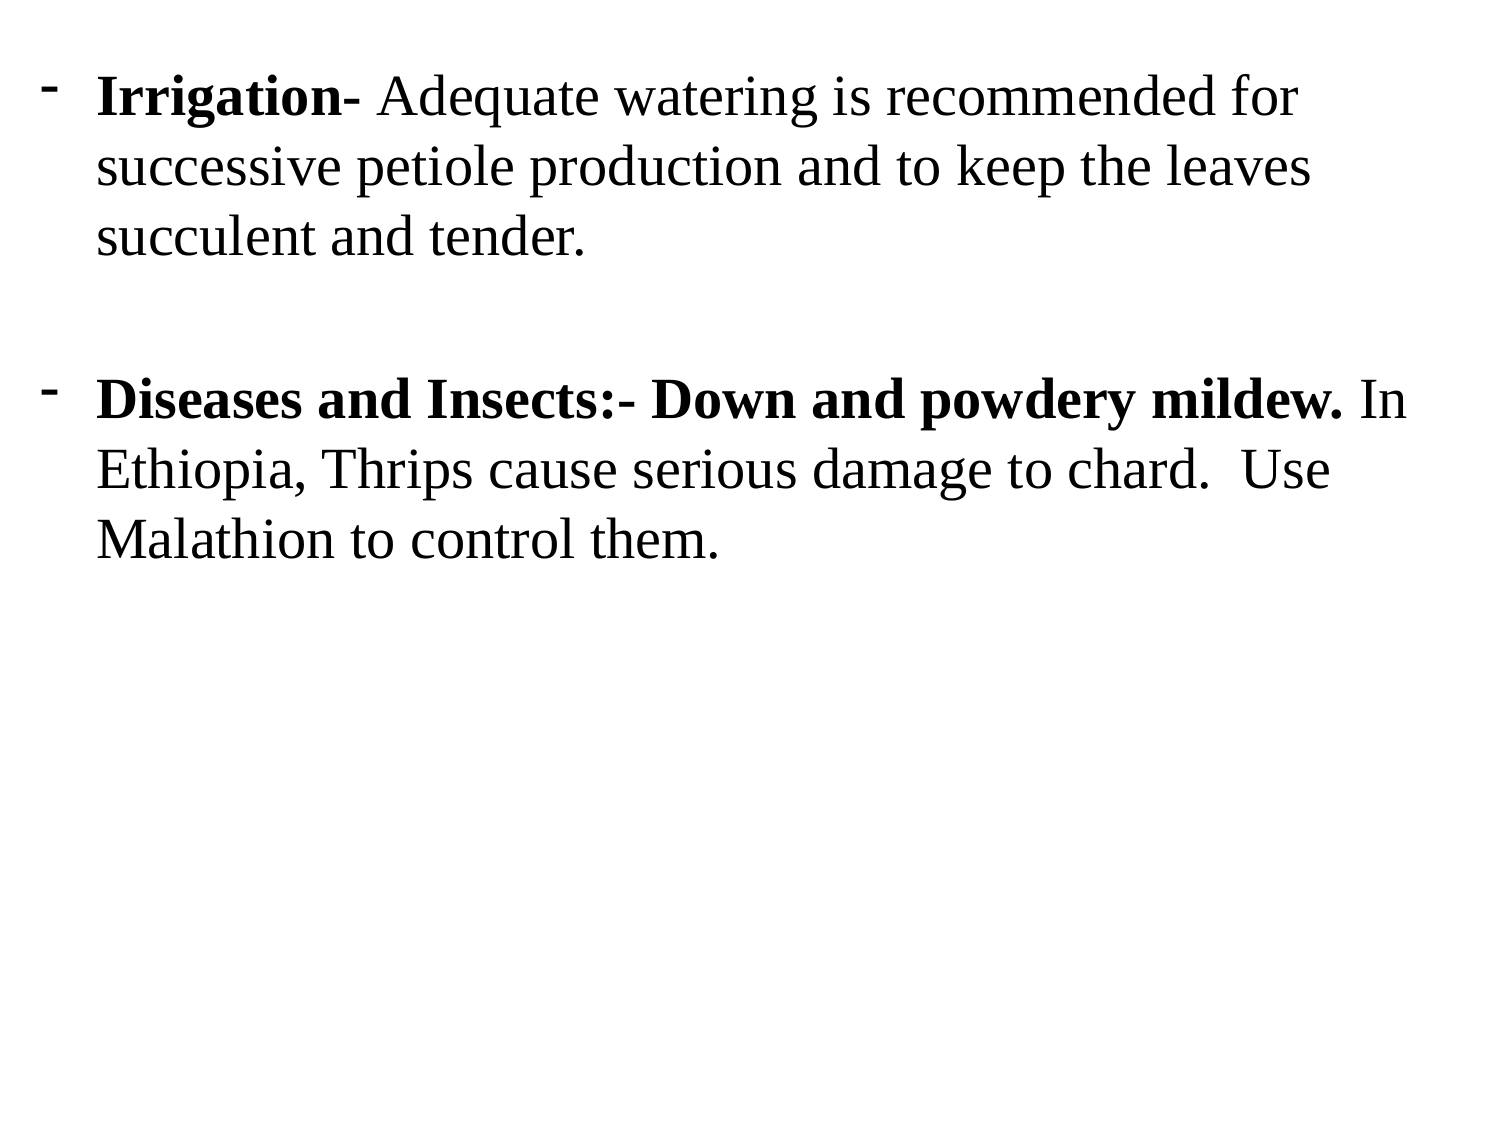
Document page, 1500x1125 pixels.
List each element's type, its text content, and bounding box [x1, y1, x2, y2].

list Irrigation- Adequate watering is recommended for successive petiole production and to keep the leaves succulent and tender. Diseases and Insects:- Down and powdery mildew. In Ethiopia, Thrips cause serious damage to chard. Use Malathion to control them. [24, 50, 1463, 1125]
